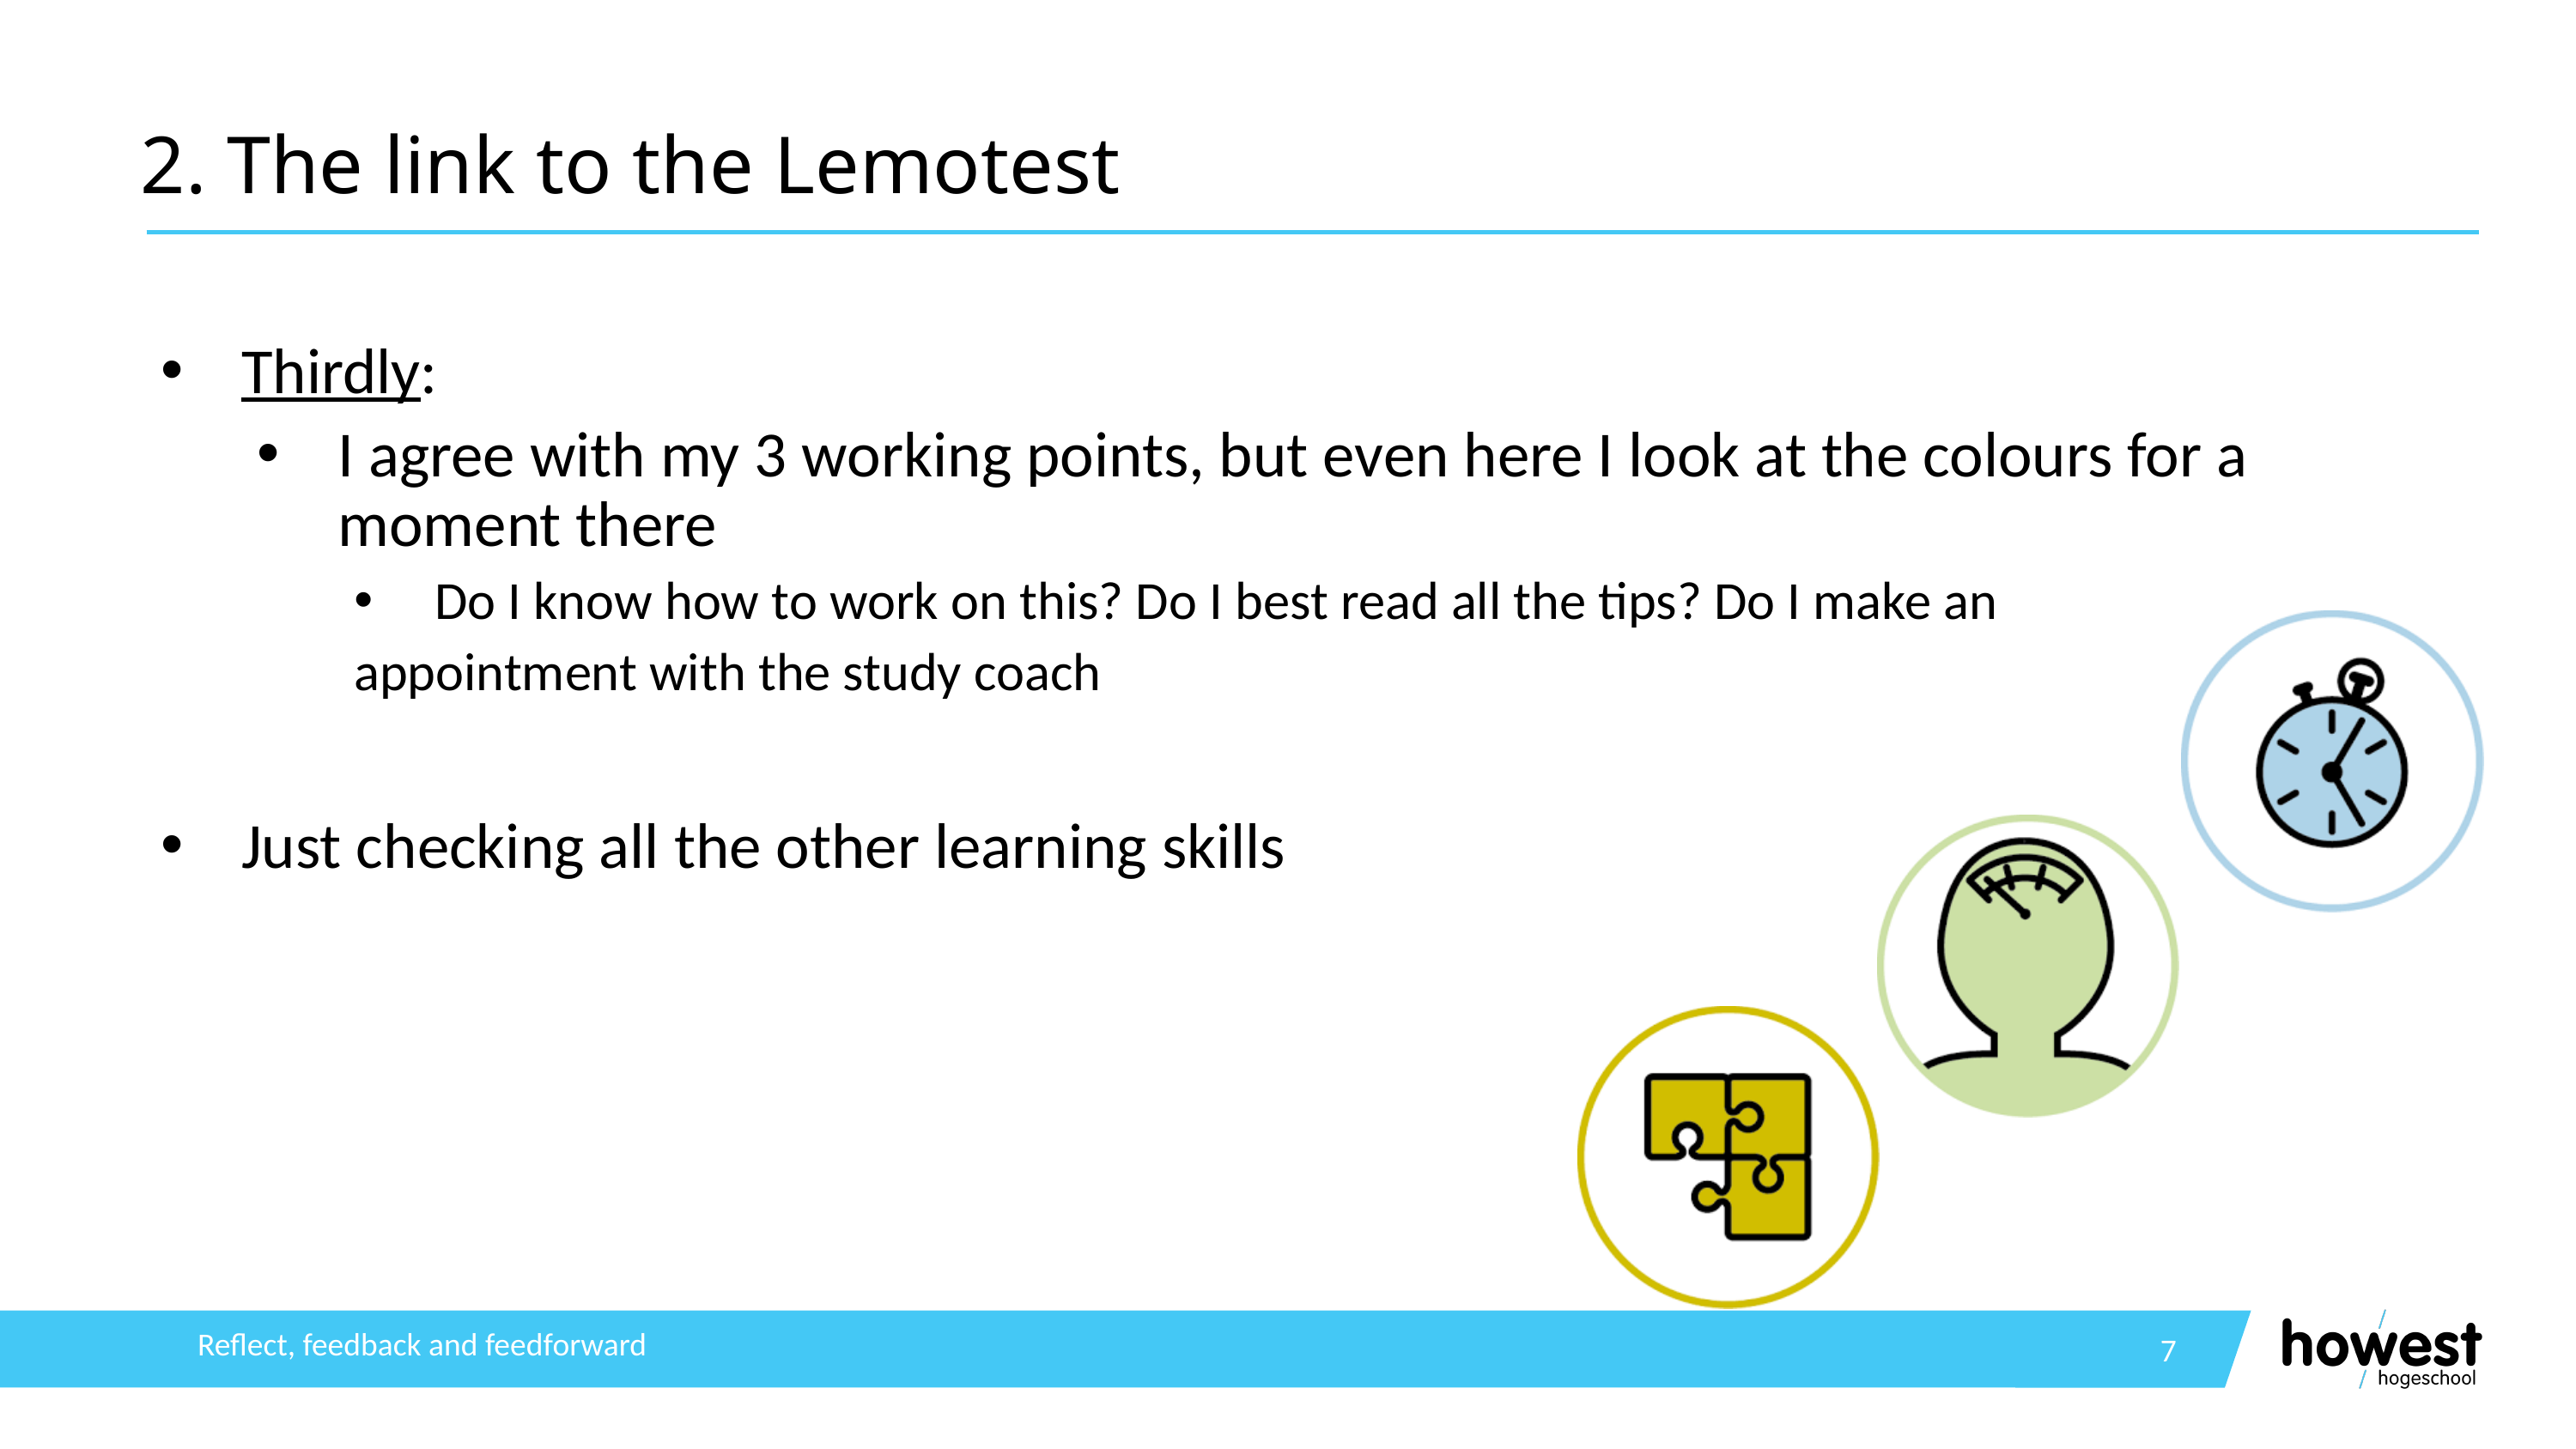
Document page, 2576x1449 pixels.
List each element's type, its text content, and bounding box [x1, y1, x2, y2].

picture [1577, 815, 2179, 1309]
title 2. The link to the Lemotest [140, 124, 2476, 215]
picture [2181, 610, 2484, 912]
picture [2251, 1288, 2512, 1421]
footer Reflect, feedback and feedforward [197, 1323, 1067, 1401]
list Thirdly: I agree with my 3 working points, but even here I look at the colours for a moment there Do I know how to work on this? Do I best read all the tips? Do I make an appointment with the study coach Just checking all the other learning skills [148, 331, 2483, 1191]
slide_number 7 [2048, 1310, 2190, 1388]
